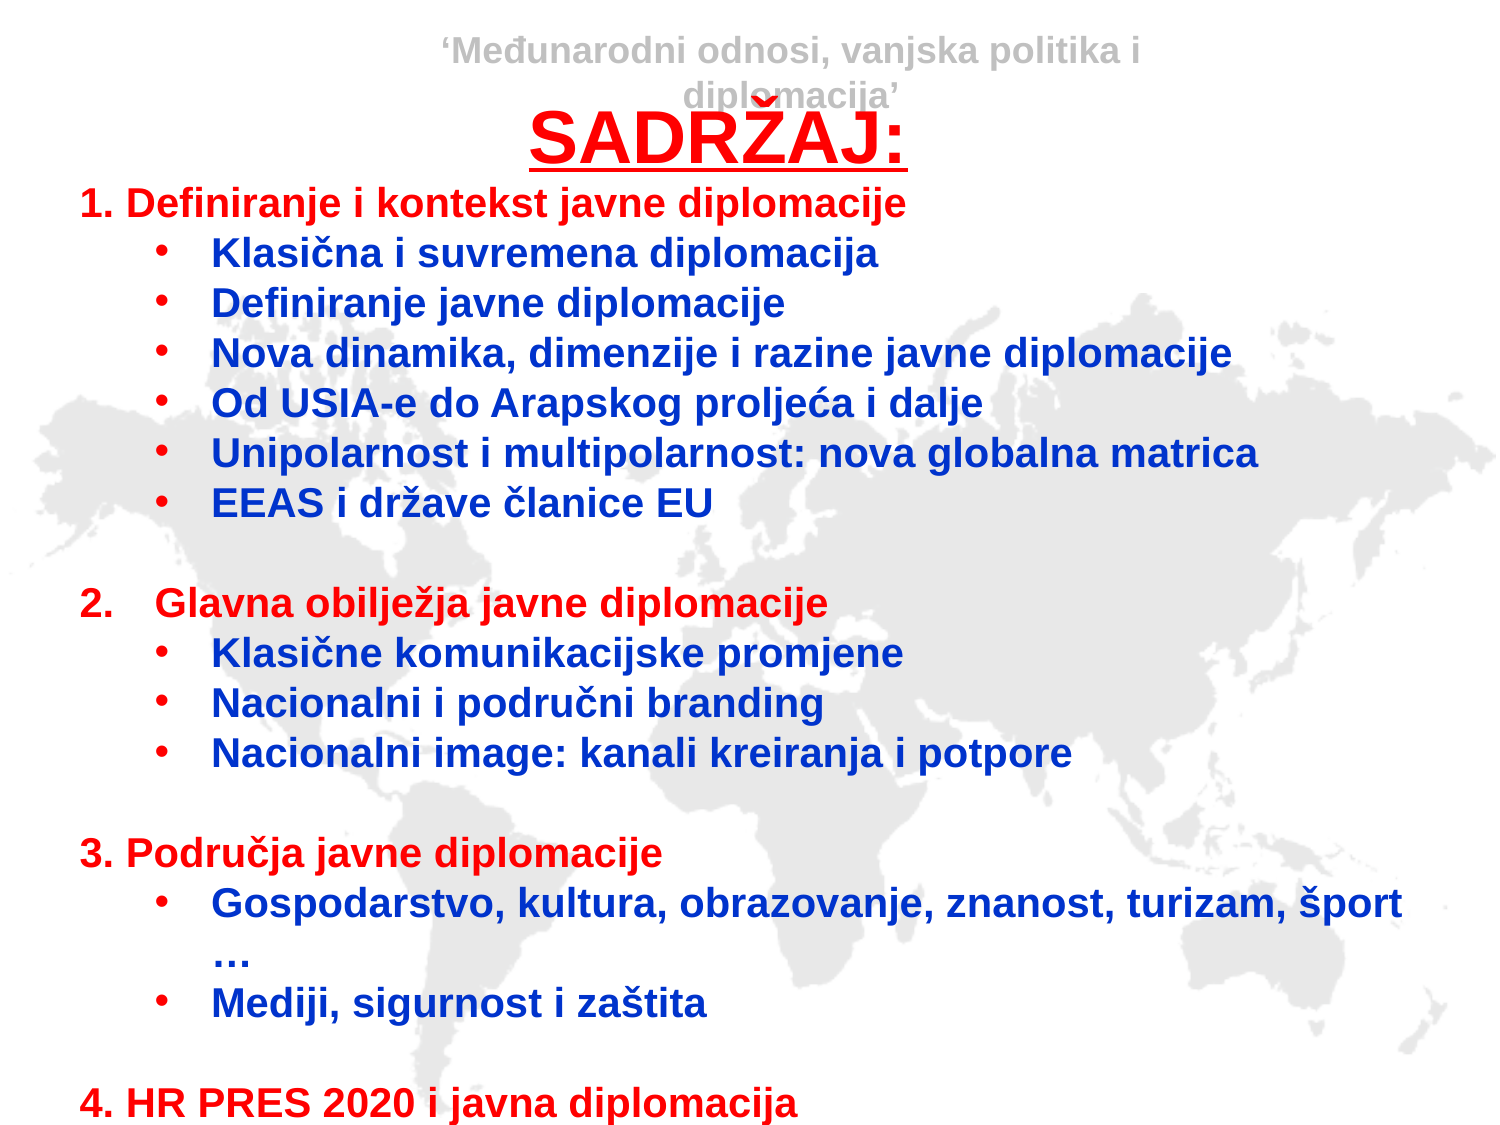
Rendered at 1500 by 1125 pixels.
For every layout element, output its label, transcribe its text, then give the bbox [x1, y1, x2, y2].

text_box ‘Međunarodni odnosi, vanjska politika i diplomacija’ [312, 19, 1270, 124]
text_box SADRŽAJ: [513, 81, 951, 186]
text_box 1. Definiranje i kontekst javne diplomacije Klasična i suvremena diplomacija Definiranje javne diplomacije Nova dinamika, dimenzije i razine javne diplomacije Od USIA-e do Arapskog proljeća i dalje Unipolarnost i multipolarnost: nova globalna matrica EEAS i države članice EU Glavna obilježja javne diplomacije Klasične komunikacijske promjene Nacionalni i područni branding Nacionalni image: kanali kreiranja i potpore 3. Područja javne diplomacije Gospodarstvo, kultura, obrazovanje, znanost, turizam, šport … Mediji, sigurnost i zaštita 4. HR PRES 2020 i javna diplomacija [64, 168, 1471, 291]
picture [0, 292, 1496, 1119]
